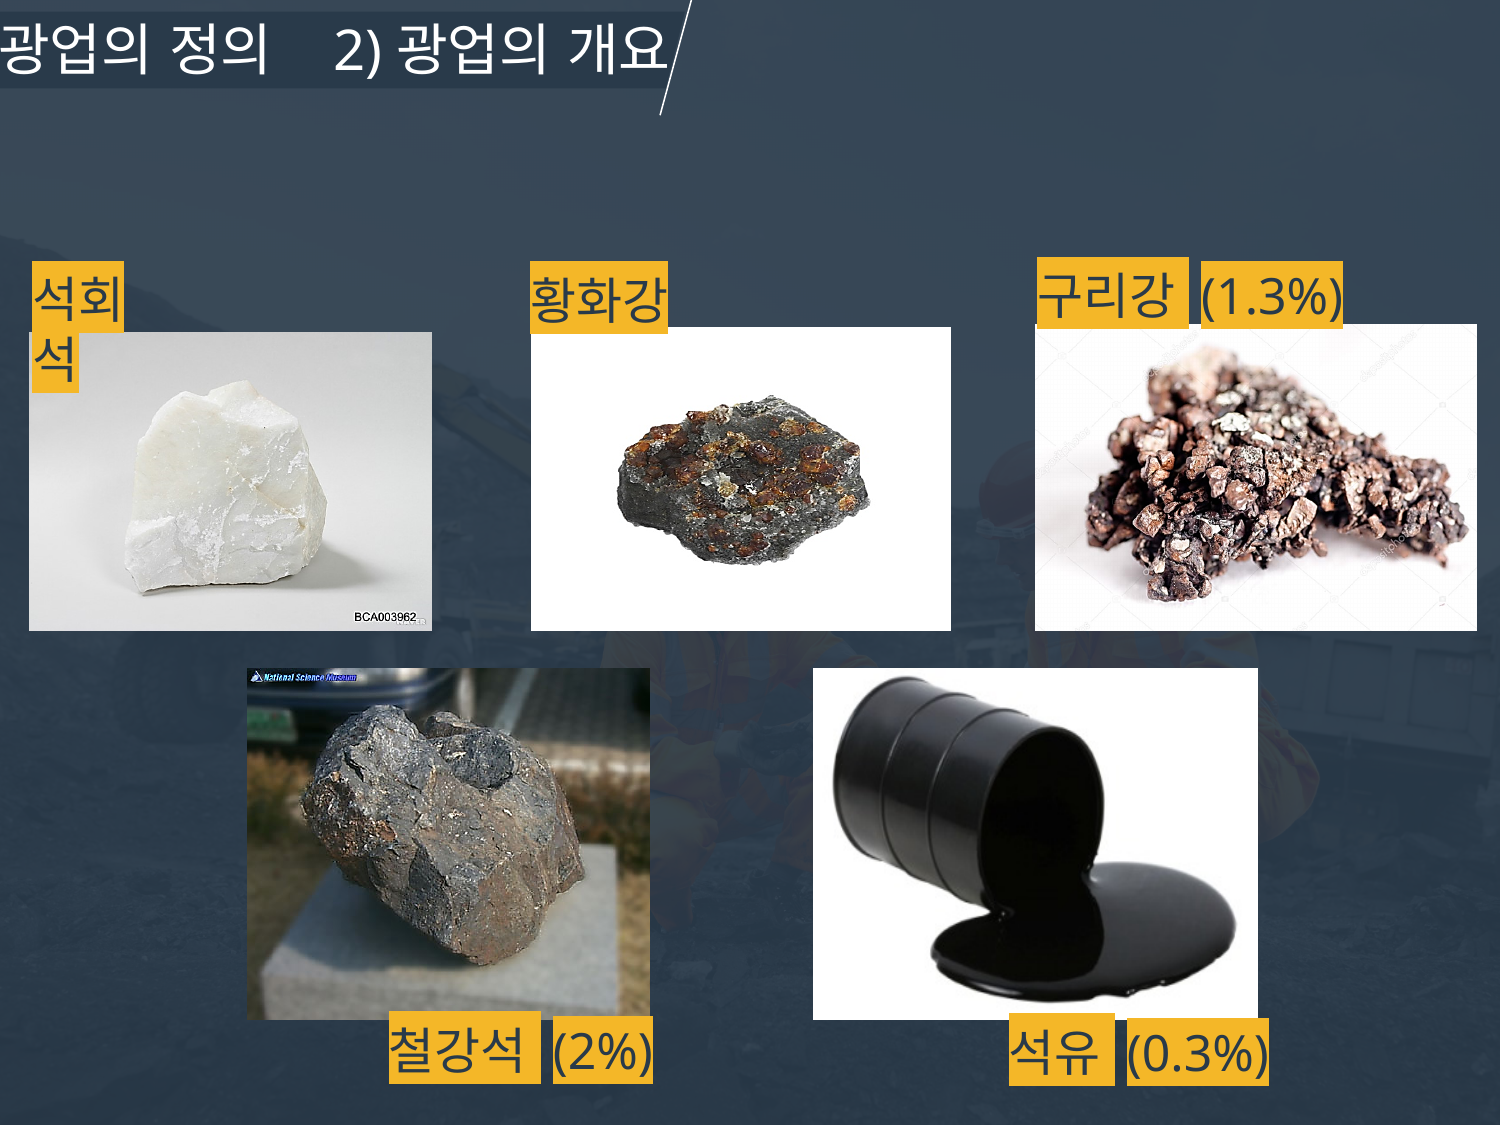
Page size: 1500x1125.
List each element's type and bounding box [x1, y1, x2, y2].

picture [0, 0, 1500, 1125]
text_box [516, 261, 951, 631]
text_box [247, 667, 670, 1089]
text_box [0, 0, 696, 116]
text_box [1019, 257, 1477, 631]
text_box [813, 667, 1288, 1090]
